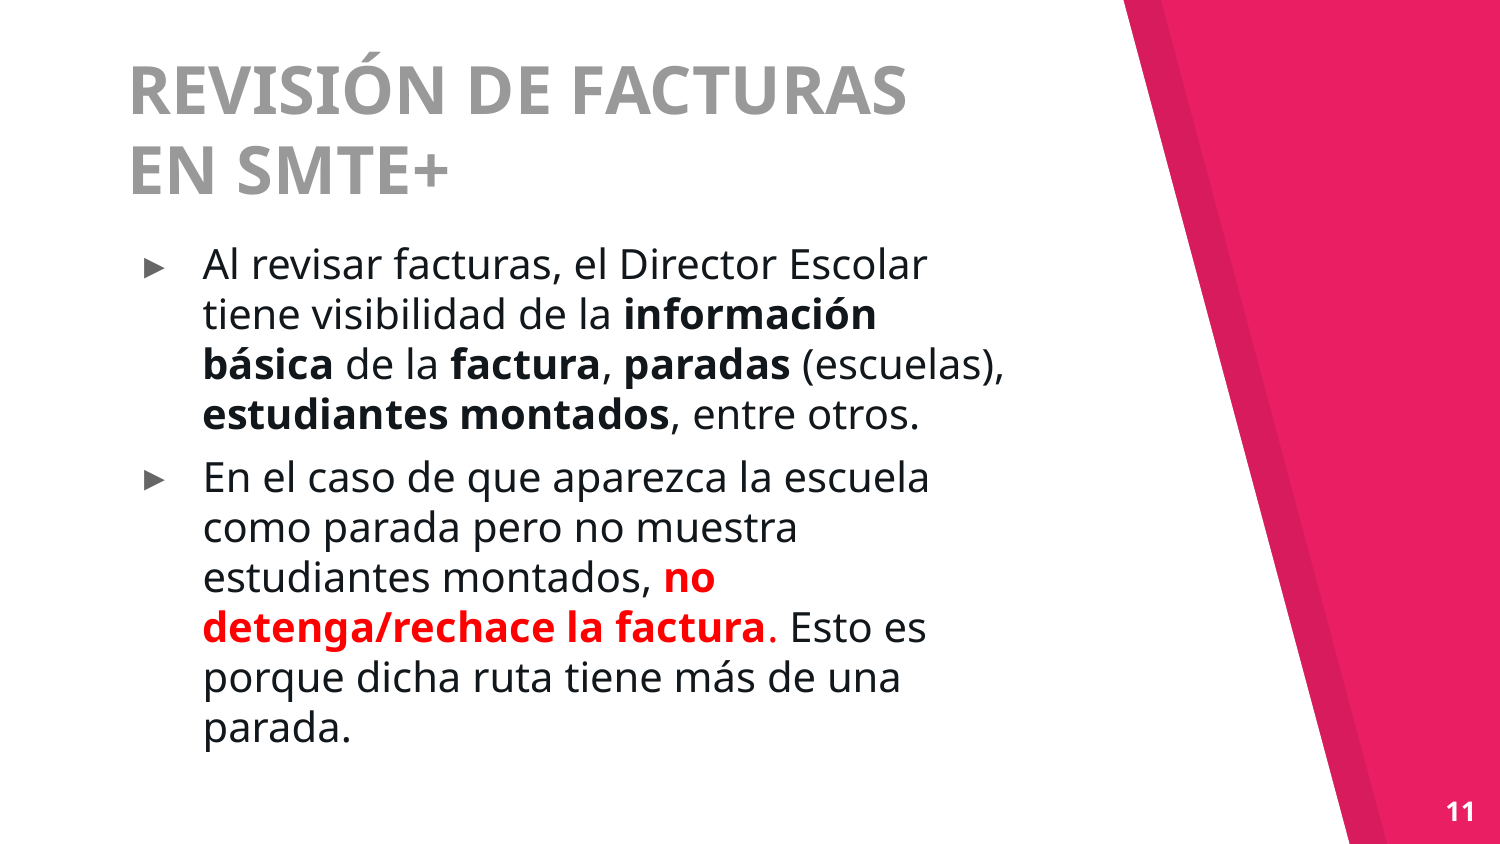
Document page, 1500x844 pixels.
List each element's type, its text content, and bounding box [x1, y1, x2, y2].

text_box REVISIÓN DE FACTURAS EN SMTE+ [112, 32, 946, 223]
text_box Al revisar facturas, el Director Escolar tiene visibilidad de la información básica de la factura, paradas (escuelas), estudiantes montados, entre otros. En el caso de que aparezca la escuela como parada pero no muestra estudiantes montados, no detenga/rechace la factura. Esto es porque dicha ruta tiene más de una parada. [112, 223, 1035, 780]
slide_number 11 [1401, 779, 1492, 844]
